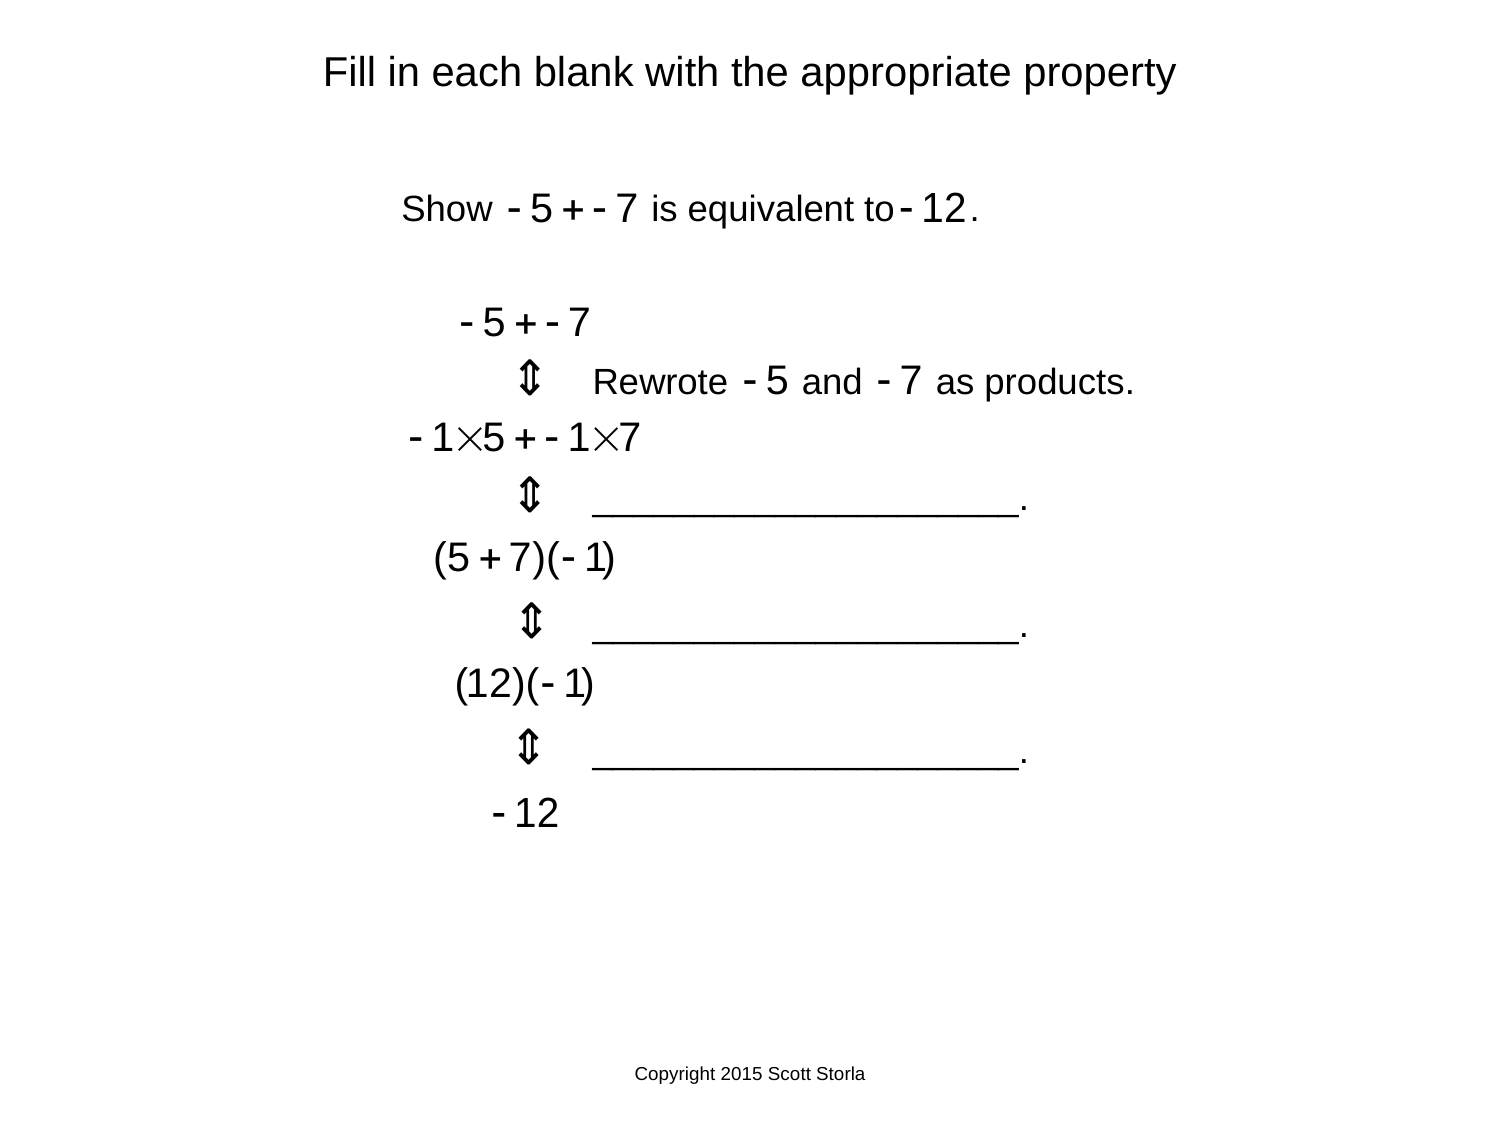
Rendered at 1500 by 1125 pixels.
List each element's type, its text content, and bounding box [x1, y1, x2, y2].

text_box Fill in each blank with the appropriate property [299, 37, 1200, 103]
footer Copyright 2015 Scott Storla [512, 1042, 988, 1103]
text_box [374, 187, 1275, 887]
